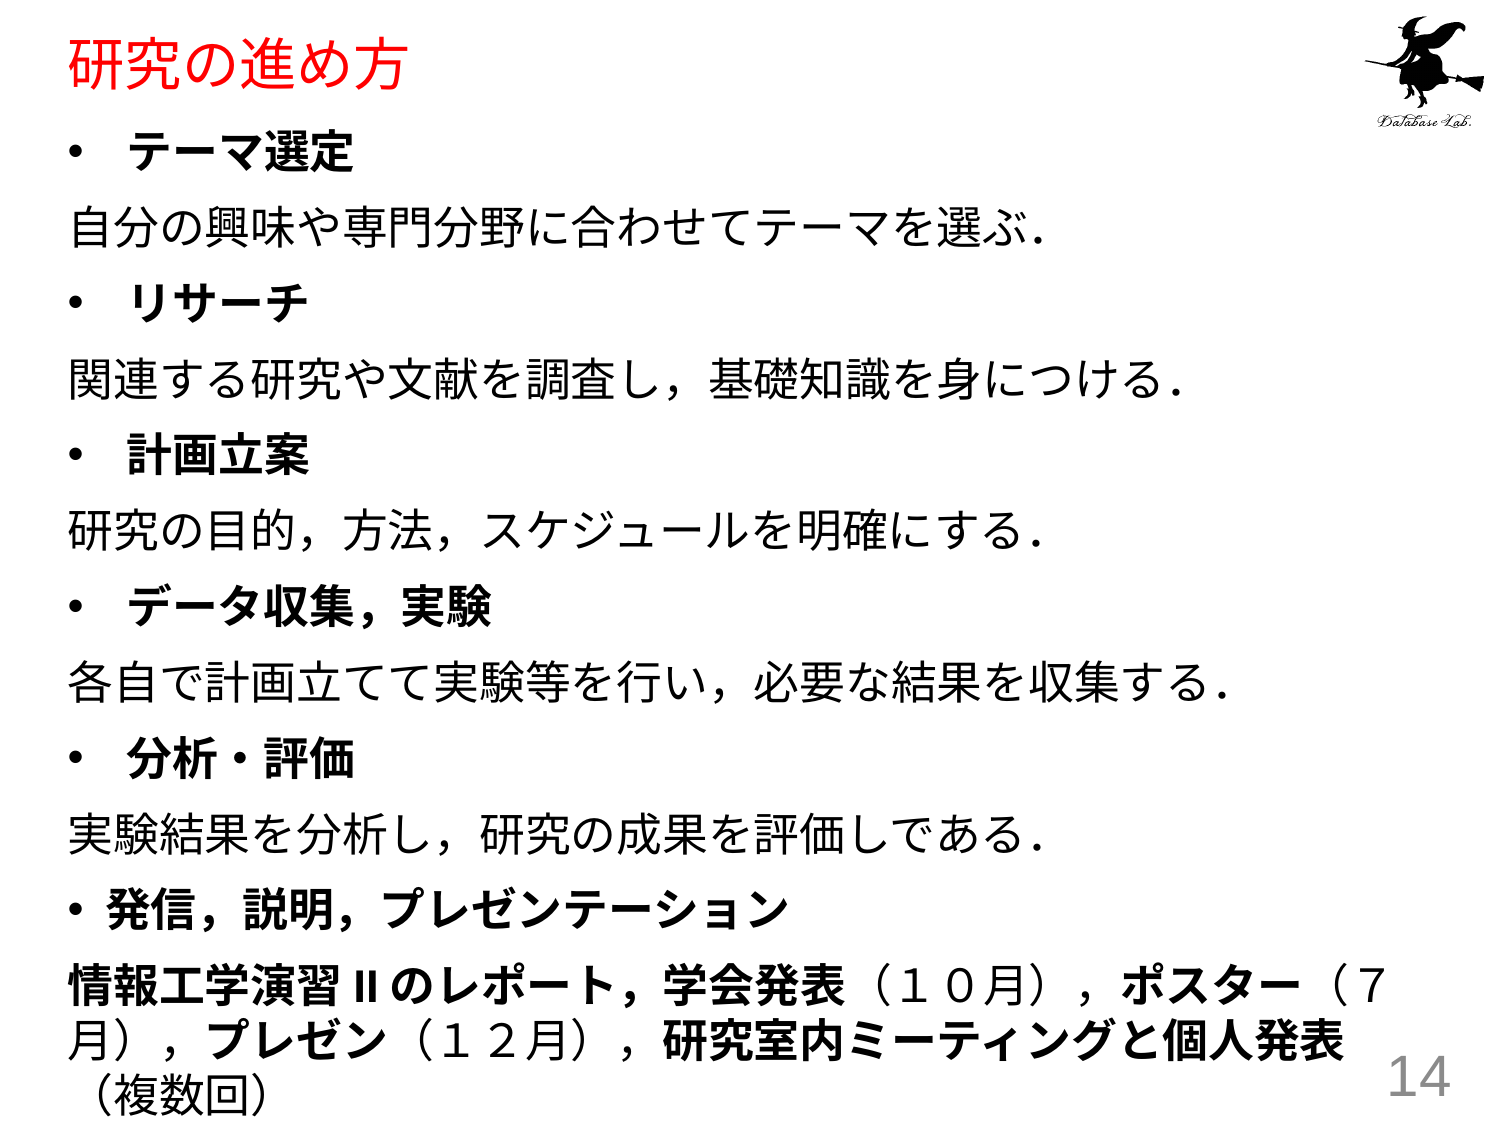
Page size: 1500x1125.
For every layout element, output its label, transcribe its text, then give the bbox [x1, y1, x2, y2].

list テーマ選定 自分の興味や専門分野に合わせてテーマを選ぶ． リサーチ 関連する研究や文献を調査し，基礎知識を身につける． 計画立案 研究の目的，方法，スケジュールを明確にする． データ収集，実験 各自で計画立てて実験等を行い，必要な結果を収集する． 分析・評価 実験結果を分析し，研究の成果を評価しである． 発信，説明，プレゼンテーション 情報工学演習IIのレポート，学会発表（１０月），ポスター（７月），プレゼン（１２月），研究室内ミーティングと個人発表（複数回） [52, 115, 1441, 1073]
slide_number 14 [1129, 1042, 1467, 1103]
title 研究の進め方 [52, 28, 1441, 106]
picture [1362, 14, 1486, 130]
